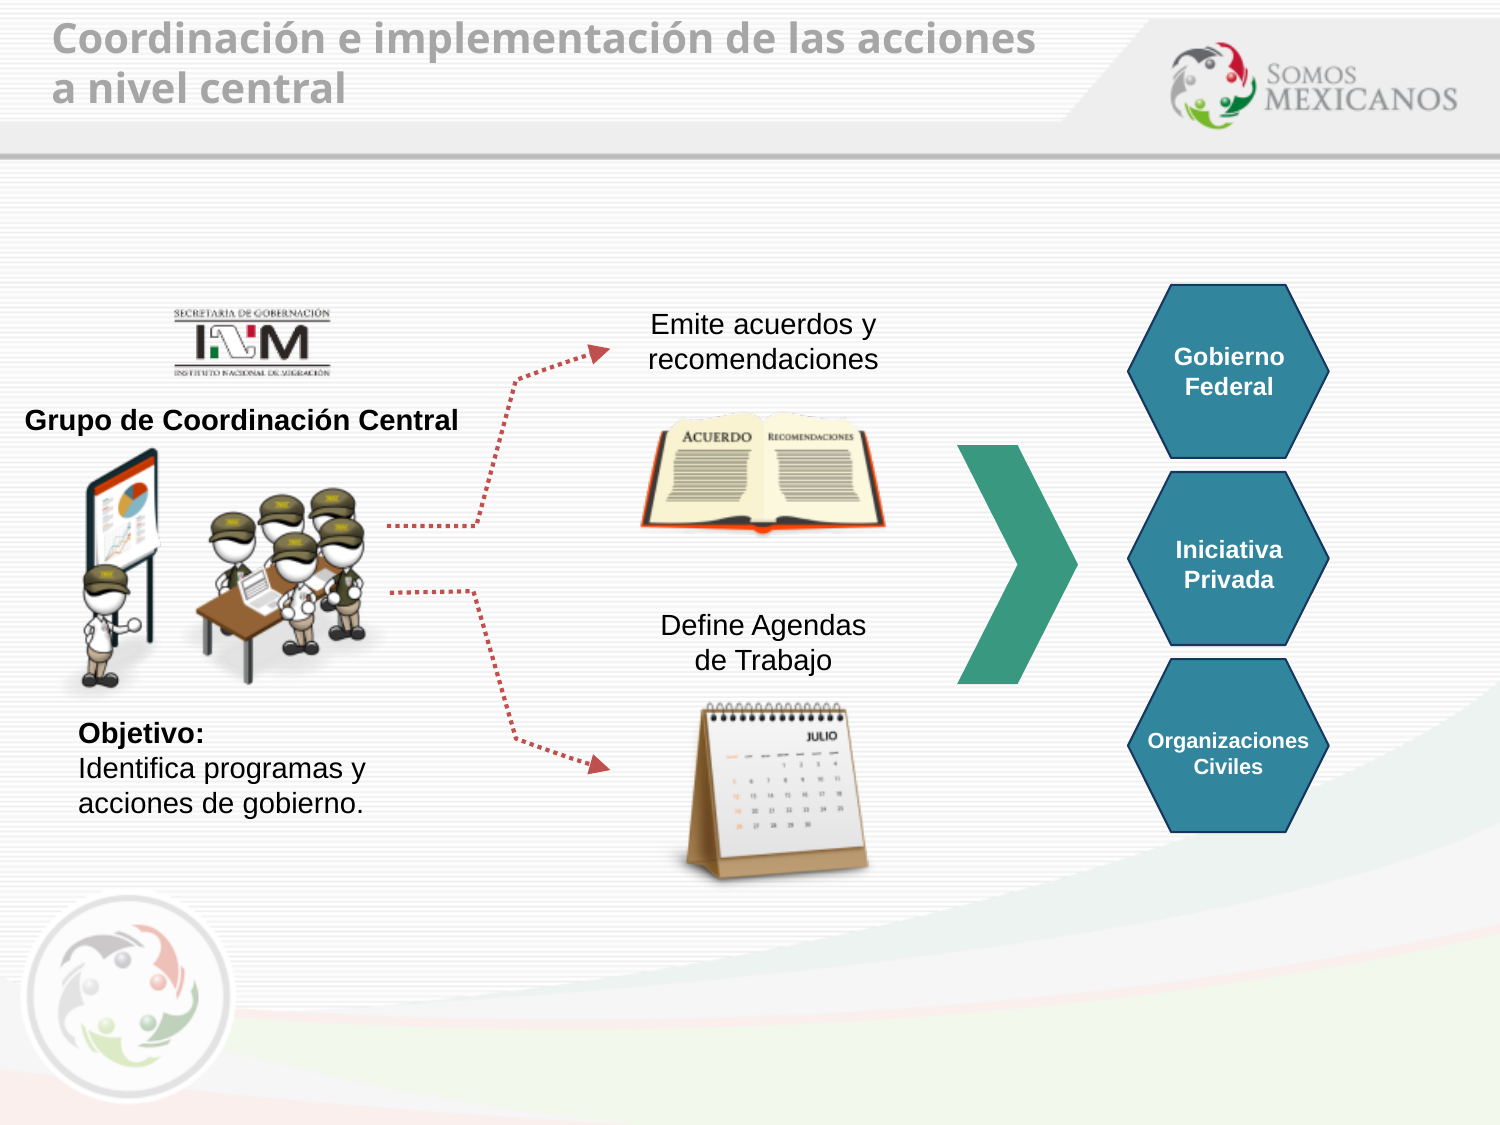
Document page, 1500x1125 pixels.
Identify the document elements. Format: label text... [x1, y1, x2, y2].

text_box Define Agendas de Trabajo [607, 599, 920, 684]
picture [0, 0, 1500, 1125]
text_box [1146, 787, 1311, 835]
text_box Objetivo: Identifica programas y acciones de gobierno. [63, 706, 404, 827]
text_box [1138, 656, 1318, 719]
text_box [403, 344, 611, 529]
text_box Emite acuerdos y recomendaciones [607, 298, 920, 383]
text_box Coordinación e implementación de las acciones a nivel central [36, 0, 1062, 123]
text_box Iniciativa Privada [1148, 526, 1310, 601]
text_box [403, 589, 611, 775]
text_box [955, 443, 1080, 687]
text_box [1126, 282, 1331, 461]
text_box [1126, 469, 1331, 648]
text_box Organizaciones Civiles [1127, 719, 1329, 787]
text_box Gobierno Federal [1148, 333, 1310, 409]
text_box Grupo de Coordinación Central [5, 394, 479, 444]
